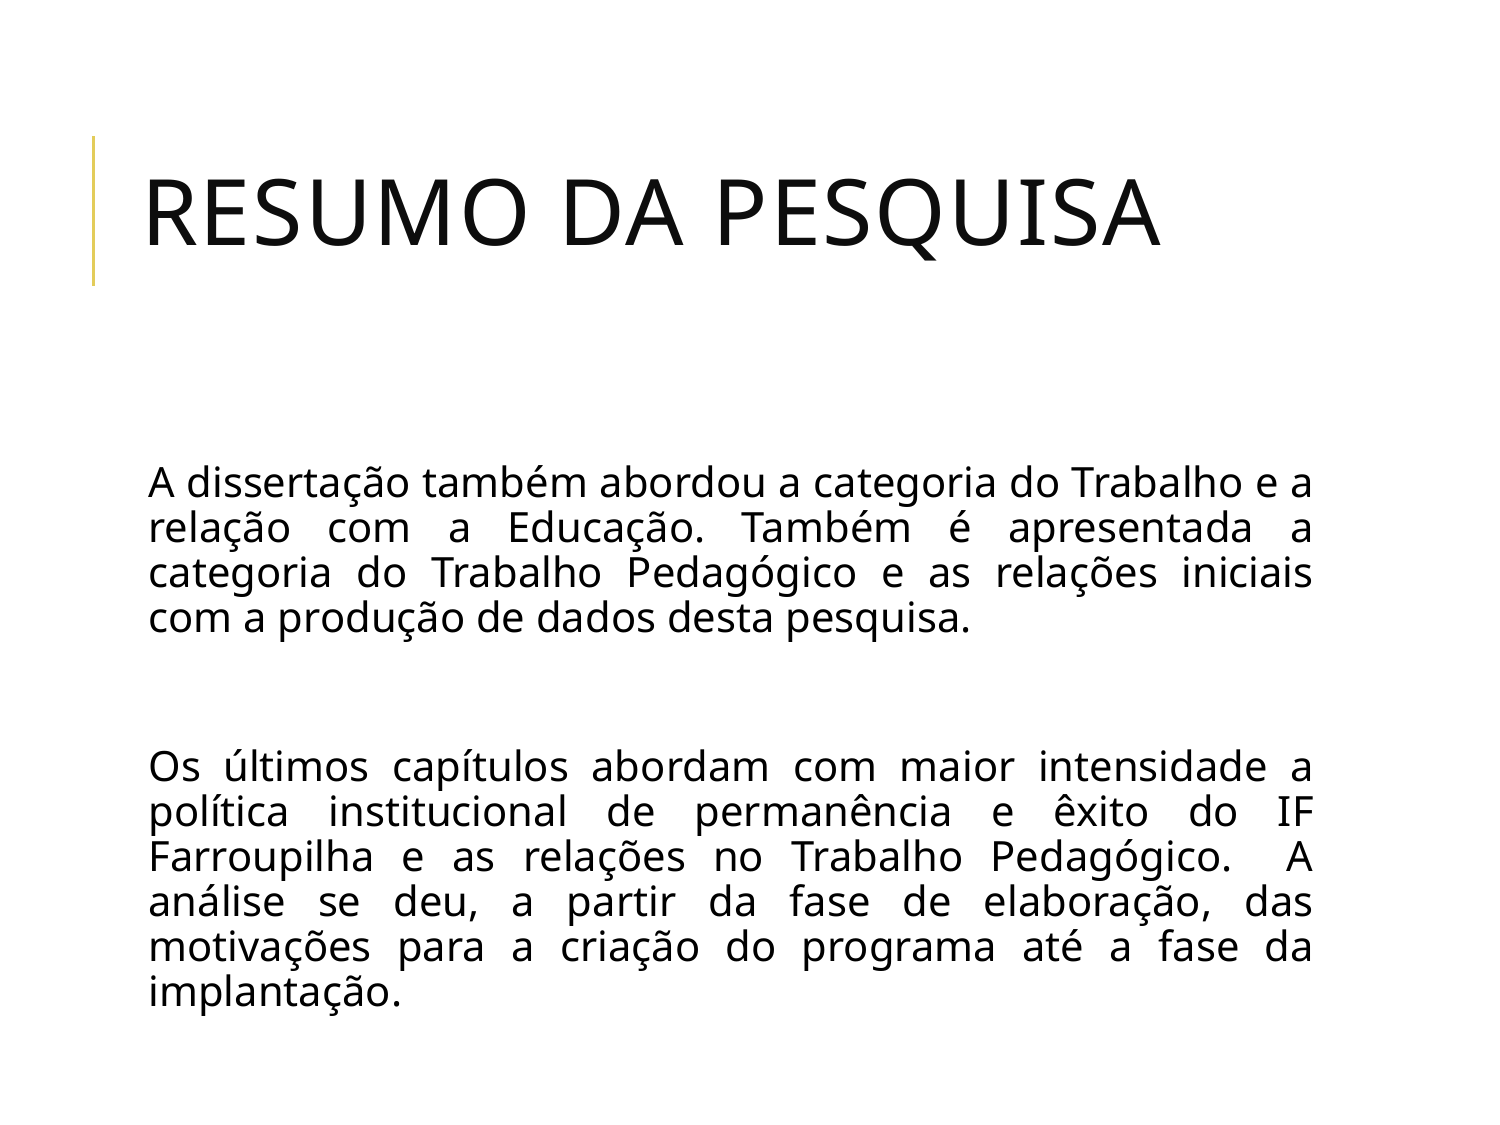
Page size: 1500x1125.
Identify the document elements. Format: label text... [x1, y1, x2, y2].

title Resumo da pesquisa [126, 96, 1322, 342]
list A dissertação também abordou a categoria do Trabalho e a relação com a Educação. Também é apresentada a categoria do Trabalho Pedagógico e as relações iniciais com a produção de dados desta pesquisa. Os últimos capítulos abordam com maior intensidade a política institucional de permanência e êxito do IF Farroupilha e as relações no Trabalho Pedagógico. A análise se deu, a partir da fase de elaboração, das motivações para a criação do programa até a fase da implantação. [126, 375, 1322, 1035]
